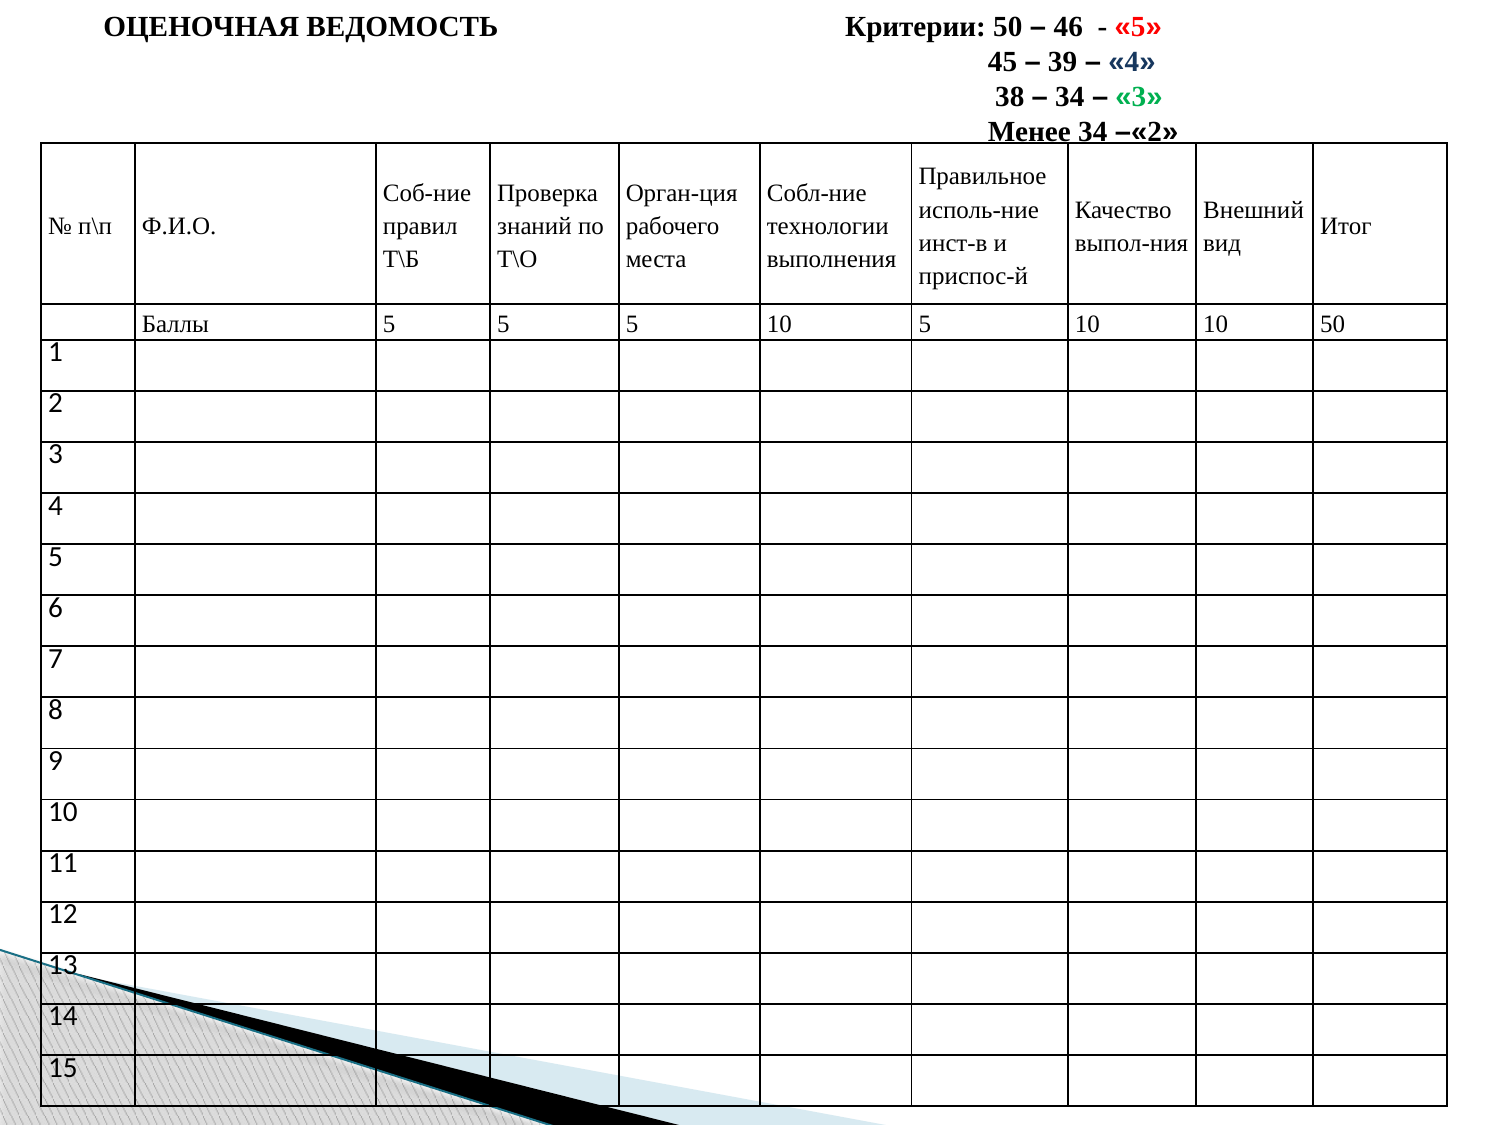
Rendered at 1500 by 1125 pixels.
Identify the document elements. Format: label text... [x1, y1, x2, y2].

table_cell [491, 494, 618, 543]
table_cell [912, 494, 1067, 543]
table_cell 15 [42, 1056, 134, 1105]
table_cell [136, 749, 375, 799]
table_cell [491, 954, 618, 1003]
table_cell [1197, 647, 1312, 696]
table_cell [620, 647, 759, 696]
table_cell [912, 341, 1067, 390]
table_cell 5 [491, 305, 618, 339]
table_cell 5 [912, 305, 1067, 339]
table_cell 3 [42, 443, 134, 492]
table_cell [620, 852, 759, 901]
table_cell [761, 800, 911, 850]
table_header Орган-ция рабочего места [620, 155, 759, 303]
table_cell [1197, 800, 1312, 850]
table_cell 4 [42, 494, 134, 543]
table_cell [1069, 1005, 1195, 1054]
table_cell [377, 749, 489, 799]
table_cell [1069, 494, 1195, 543]
table_cell 13 [42, 954, 134, 1003]
table_cell [1197, 341, 1312, 390]
table_cell [1069, 800, 1195, 850]
table_cell [136, 1005, 375, 1054]
table_cell [1314, 392, 1446, 441]
table_cell [136, 954, 375, 1003]
table_cell 10 [1069, 305, 1195, 339]
table_header Внешний вид [1197, 144, 1312, 303]
table_cell [1314, 341, 1446, 390]
table_cell [620, 800, 759, 850]
table_cell [491, 596, 618, 645]
table_header Качество выпол-ния [1069, 155, 1195, 303]
table_cell 10 [761, 305, 911, 339]
table_cell [377, 954, 489, 1003]
table_cell 50 [1314, 305, 1446, 339]
table_cell [912, 903, 1067, 952]
table_cell [136, 494, 375, 543]
table_cell [491, 647, 618, 696]
table_cell [491, 903, 618, 952]
table_cell [1314, 1005, 1446, 1054]
table_cell [620, 443, 759, 492]
table_cell [377, 647, 489, 696]
table_cell [620, 954, 759, 1003]
table_cell [761, 647, 911, 696]
table_cell [1314, 852, 1446, 901]
table_cell 8 [42, 698, 134, 748]
table_cell [912, 443, 1067, 492]
table_cell [761, 341, 911, 390]
table_cell [1314, 800, 1446, 850]
table_cell [761, 954, 911, 1003]
table_cell 9 [42, 749, 134, 799]
table_cell [1314, 647, 1446, 696]
table_cell 5 [377, 305, 489, 339]
table_cell [1069, 954, 1195, 1003]
table_cell [377, 698, 489, 748]
table_cell [912, 954, 1067, 1003]
table_cell [1197, 903, 1312, 952]
table_cell 12 [42, 903, 134, 952]
table_cell [761, 596, 911, 645]
table_cell [1069, 545, 1195, 594]
table_cell [491, 341, 618, 390]
table_cell [1197, 545, 1312, 594]
table_cell [1069, 341, 1195, 390]
table_cell [1197, 1056, 1312, 1105]
table_cell [491, 392, 618, 441]
table_cell [1197, 443, 1312, 492]
table_cell [1314, 596, 1446, 645]
table_cell [761, 545, 911, 594]
table_header Итог [1314, 144, 1446, 303]
table_cell [136, 800, 375, 850]
table_cell [1069, 1056, 1195, 1105]
table_cell [491, 800, 618, 850]
table_cell [136, 545, 375, 594]
table_cell [377, 392, 489, 441]
table_cell [761, 392, 911, 441]
table_cell [377, 800, 489, 850]
table_cell [620, 341, 759, 390]
table_header Ф.И.О. [136, 155, 375, 303]
table_cell [1069, 443, 1195, 492]
table_cell [1197, 392, 1312, 441]
table_cell [136, 647, 375, 696]
table_header № п\п [42, 144, 134, 303]
table_cell [1314, 1056, 1446, 1105]
table_cell [377, 341, 489, 390]
table_cell [1069, 647, 1195, 696]
table_cell [377, 852, 489, 901]
table_cell [912, 852, 1067, 901]
table_cell [620, 903, 759, 952]
table_cell [620, 698, 759, 748]
table_header Проверка знаний по Т\О [491, 155, 618, 303]
table_cell [377, 1005, 489, 1054]
table_cell [136, 341, 375, 390]
table_cell [377, 903, 489, 952]
table_cell [620, 494, 759, 543]
table_cell 10 [1197, 305, 1312, 339]
table_cell [42, 305, 134, 339]
table_cell [912, 1056, 1067, 1105]
table_cell [912, 800, 1067, 850]
table_cell 14 [42, 1005, 134, 1054]
table_cell 10 [42, 800, 134, 850]
table_cell [136, 1056, 375, 1105]
table_cell [491, 698, 618, 748]
table_cell [1197, 698, 1312, 748]
table_cell [136, 443, 375, 492]
table_cell [761, 443, 911, 492]
table_cell [1197, 954, 1312, 1003]
table_cell [1069, 596, 1195, 645]
table_cell [1314, 443, 1446, 492]
table_cell [761, 749, 911, 799]
table_cell [491, 749, 618, 799]
table_cell [491, 1005, 618, 1054]
table_cell 1 [42, 341, 134, 390]
table_cell [1314, 698, 1446, 748]
table_cell [761, 852, 911, 901]
table_cell [136, 903, 375, 952]
table_cell [1069, 852, 1195, 901]
table_header Соб-ние правил Т\Б [377, 155, 489, 303]
table_cell [491, 545, 618, 594]
table_cell [1314, 903, 1446, 952]
table_cell [491, 852, 618, 901]
table_header Правильное исполь-ние инст-в и приспос-й [912, 155, 1067, 303]
table_cell [1314, 545, 1446, 594]
table_cell [912, 596, 1067, 645]
table_cell 5 [620, 305, 759, 339]
table_cell [1069, 392, 1195, 441]
table_cell [377, 596, 489, 645]
table_cell [620, 749, 759, 799]
table_header Собл-ние технологии выполнения [761, 155, 911, 303]
table_cell 5 [42, 545, 134, 594]
table_cell [491, 1056, 618, 1105]
table_cell [620, 596, 759, 645]
table_cell [377, 494, 489, 543]
table_cell [1197, 494, 1312, 543]
table_cell [136, 596, 375, 645]
table_cell [912, 749, 1067, 799]
table_cell [377, 1056, 489, 1105]
table_cell 7 [42, 647, 134, 696]
table_cell [136, 392, 375, 441]
table_cell [1314, 494, 1446, 543]
table_cell [491, 443, 618, 492]
table_cell [912, 698, 1067, 748]
table_cell [761, 903, 911, 952]
table_cell [1314, 954, 1446, 1003]
table_cell [761, 698, 911, 748]
table_cell [1314, 749, 1446, 799]
table_cell [377, 443, 489, 492]
table_cell 2 [42, 392, 134, 441]
table_cell [1197, 596, 1312, 645]
table_cell [620, 1005, 759, 1054]
table_cell [761, 1005, 911, 1054]
table_cell [1069, 749, 1195, 799]
table_cell [912, 545, 1067, 594]
table_cell 11 [42, 852, 134, 901]
text_box ОЦЕНОЧНАЯ ВЕДОМОСТЬ Критерии: 50 – 46 - «5» 45 – 39 – «4» 38 – 34 – «3» Менее 34 –«2» [88, 0, 1235, 155]
table_cell [620, 392, 759, 441]
table_cell [761, 1056, 911, 1105]
table_cell Баллы [136, 305, 375, 339]
table_cell [912, 647, 1067, 696]
table_cell [761, 494, 911, 543]
table_cell [136, 698, 375, 748]
table_cell [1069, 903, 1195, 952]
table_cell [136, 852, 375, 901]
table_cell [620, 545, 759, 594]
table_cell [912, 1005, 1067, 1054]
table_cell [377, 545, 489, 594]
table_cell [1197, 1005, 1312, 1054]
table_cell [1069, 698, 1195, 748]
table_cell 6 [42, 596, 134, 645]
table_cell [1197, 749, 1312, 799]
table_cell [620, 1056, 759, 1105]
table_cell [912, 392, 1067, 441]
table_cell [1197, 852, 1312, 901]
